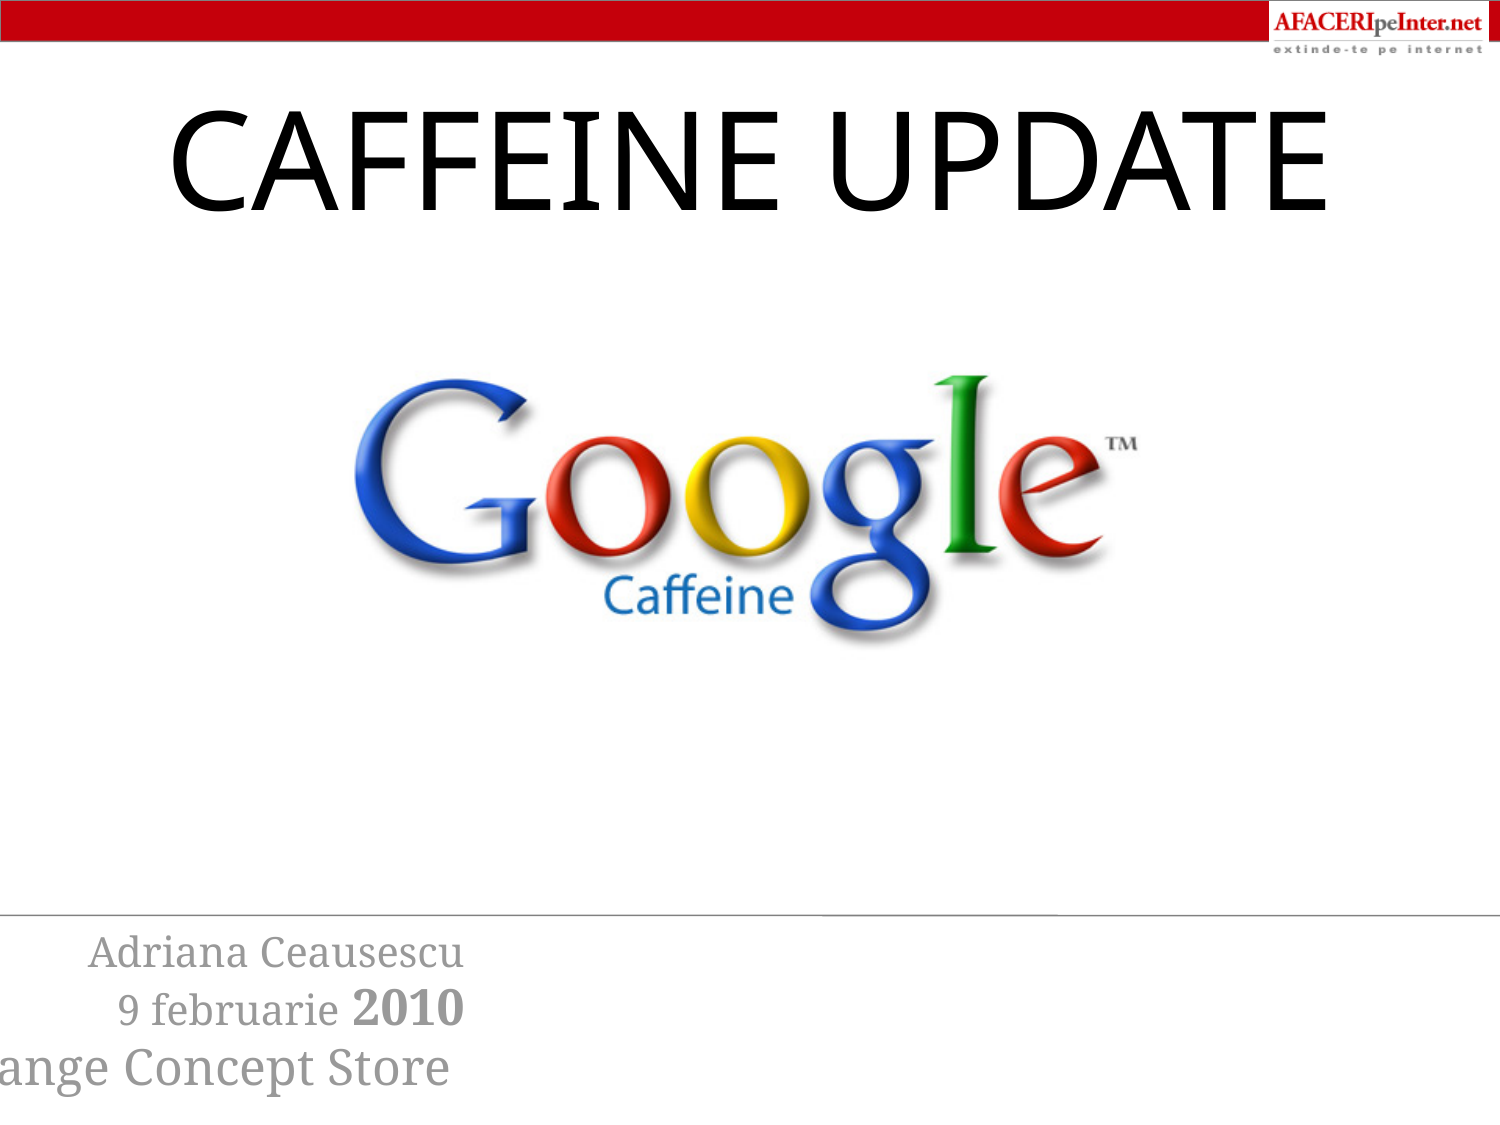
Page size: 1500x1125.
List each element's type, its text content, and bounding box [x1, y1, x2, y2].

text_box [0, 0, 1268, 42]
text_box Adriana Ceausescu 9 februarie 2010 Orange Concept Store [124, 918, 480, 1125]
text_box [1489, 0, 1500, 42]
picture [327, 321, 1173, 680]
text_box CAFFEINE UPDATE [26, 58, 1474, 177]
picture [1269, 0, 1489, 65]
